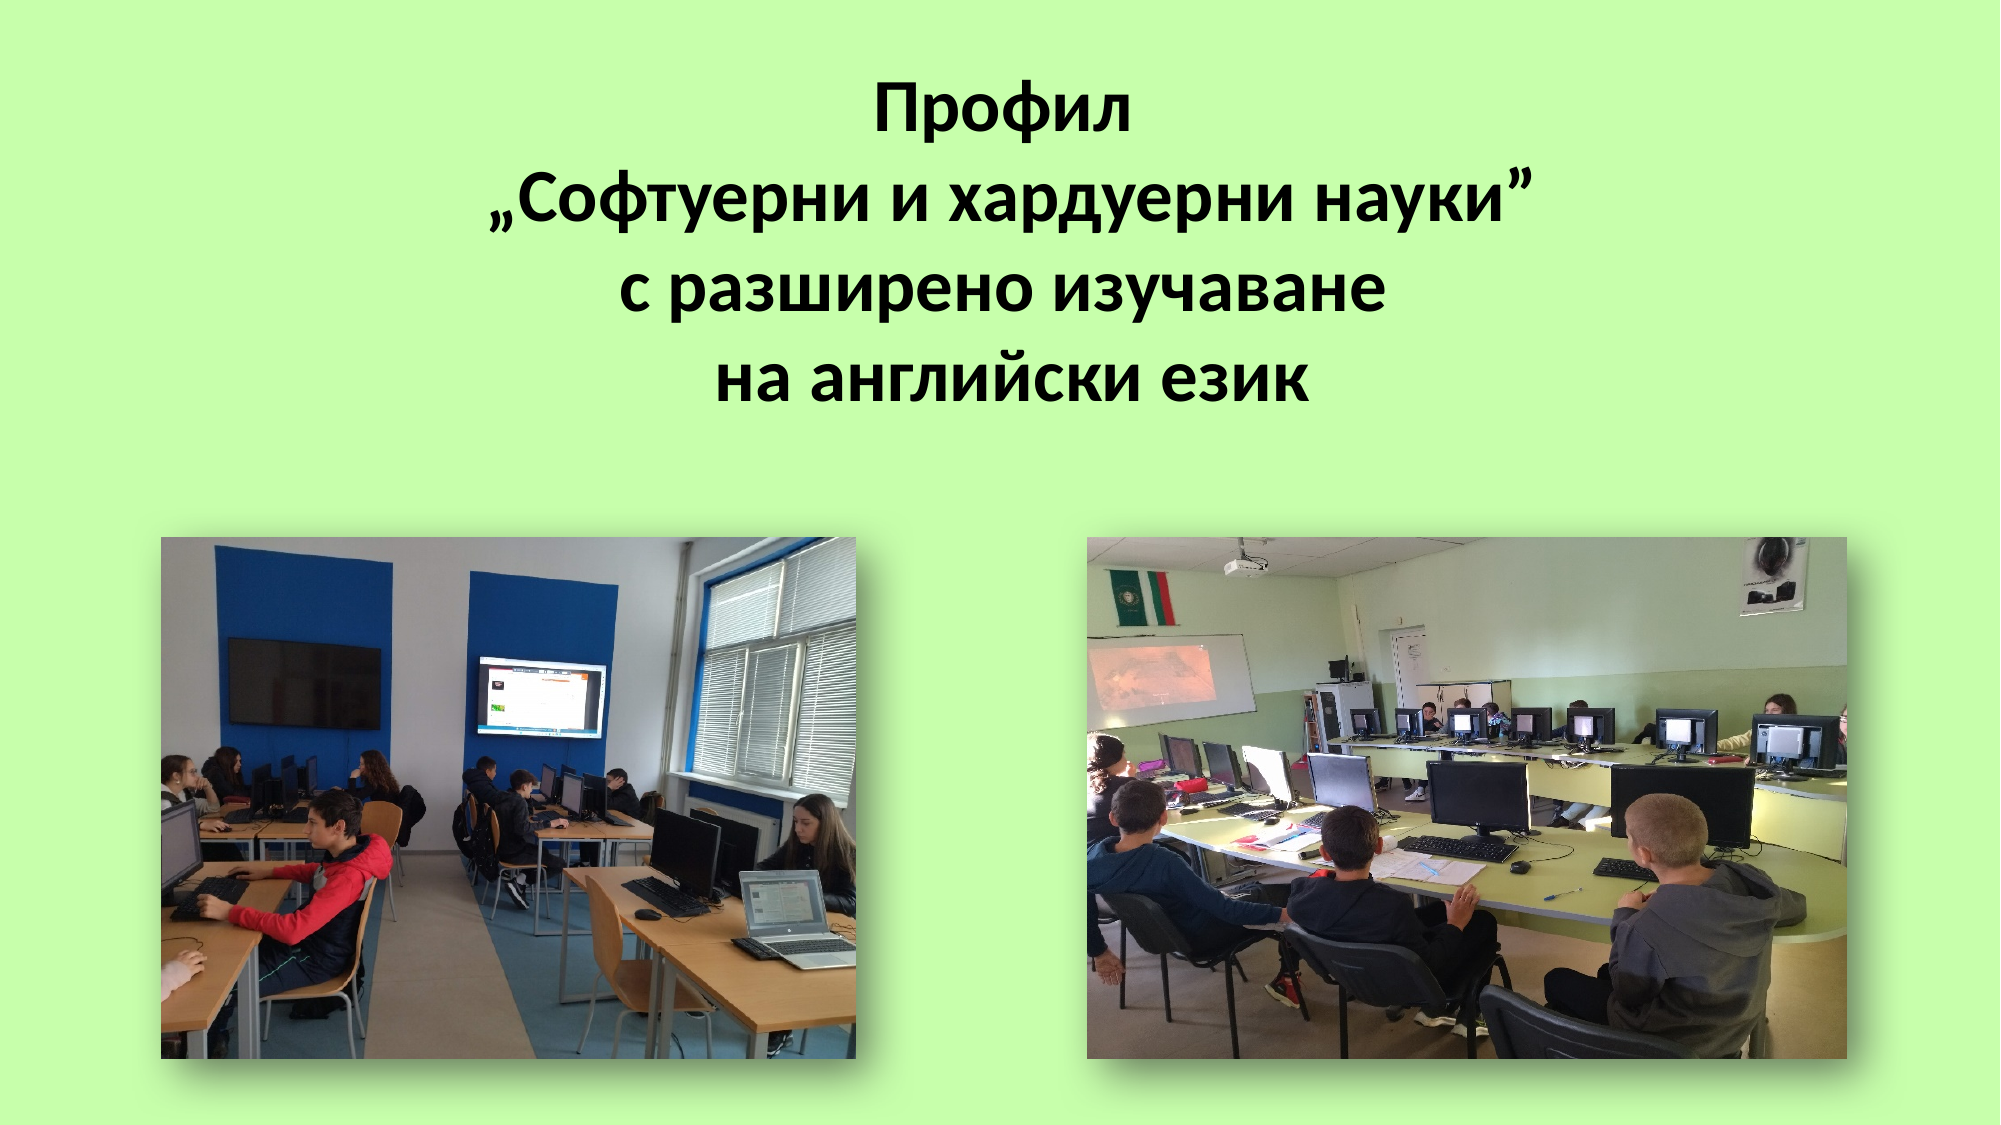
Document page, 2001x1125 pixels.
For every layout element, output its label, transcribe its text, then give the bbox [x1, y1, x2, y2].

picture [161, 537, 856, 1059]
text_box Профил „Софтуерни и хардуерни науки” с разширено изучаване на английски език [322, 48, 1702, 424]
picture [1087, 537, 1847, 1059]
